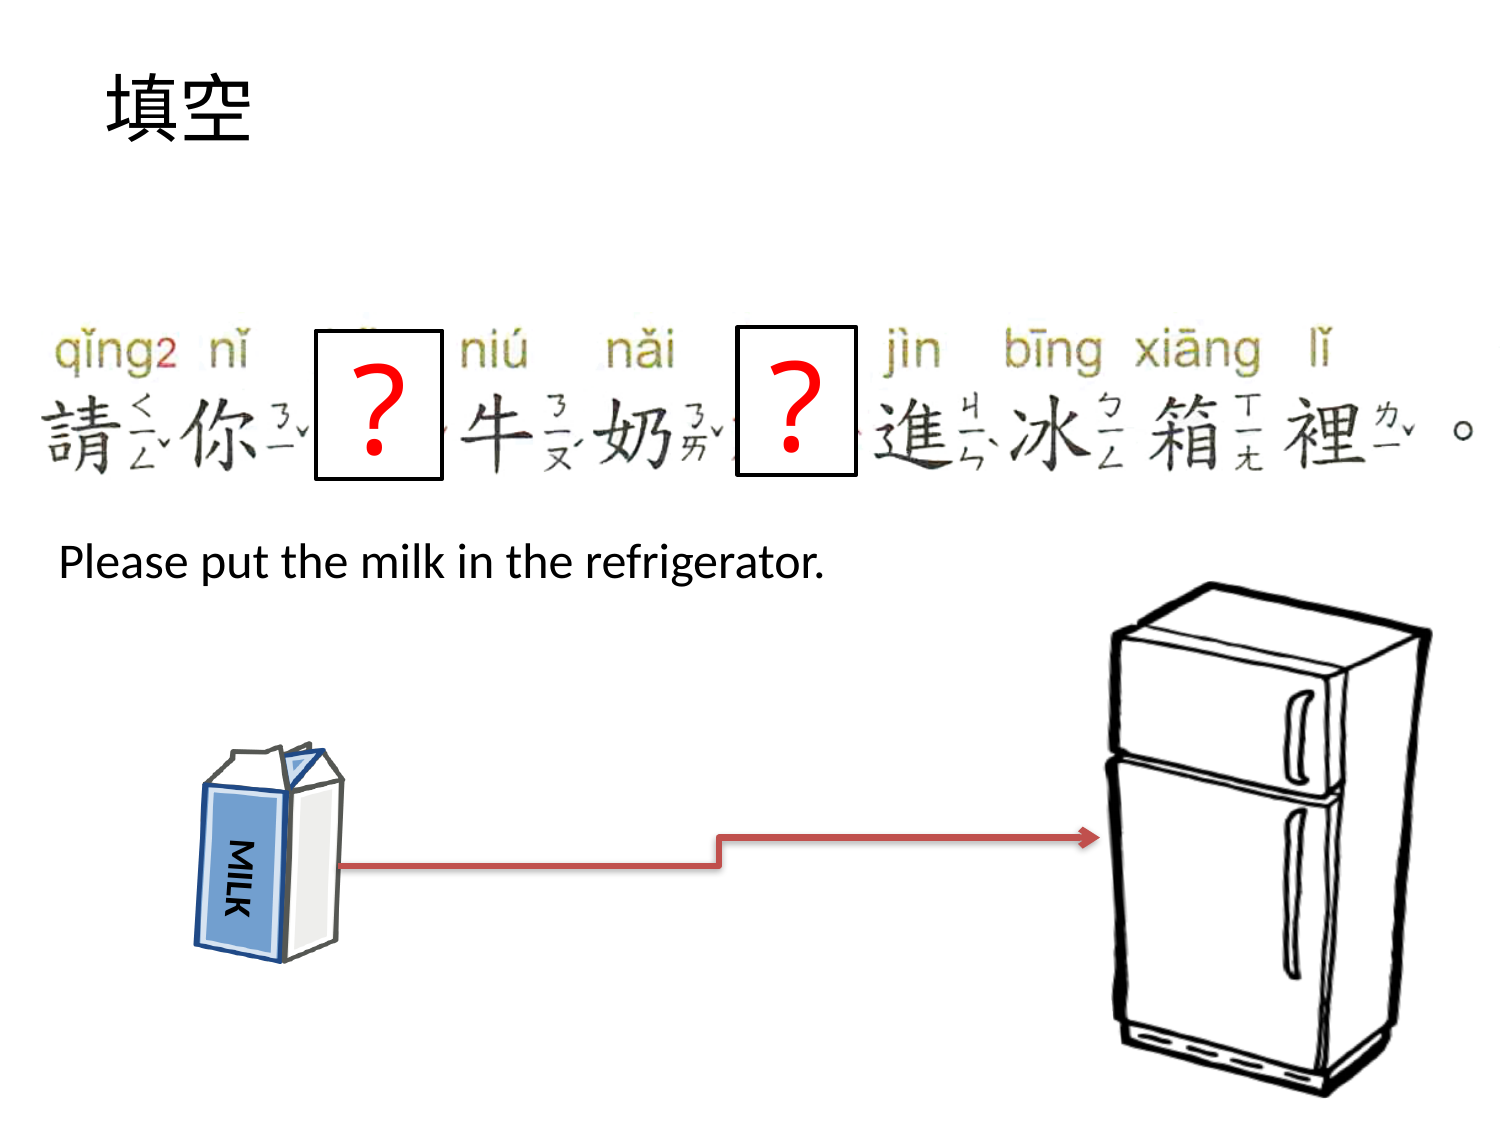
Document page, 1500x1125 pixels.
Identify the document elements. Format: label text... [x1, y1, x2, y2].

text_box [337, 837, 1101, 867]
picture [39, 312, 1500, 498]
text_box Please put the milk in the refrigerator. [43, 521, 842, 596]
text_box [132, 738, 408, 965]
picture [1076, 562, 1472, 1115]
text_box 填空 [89, 54, 270, 160]
